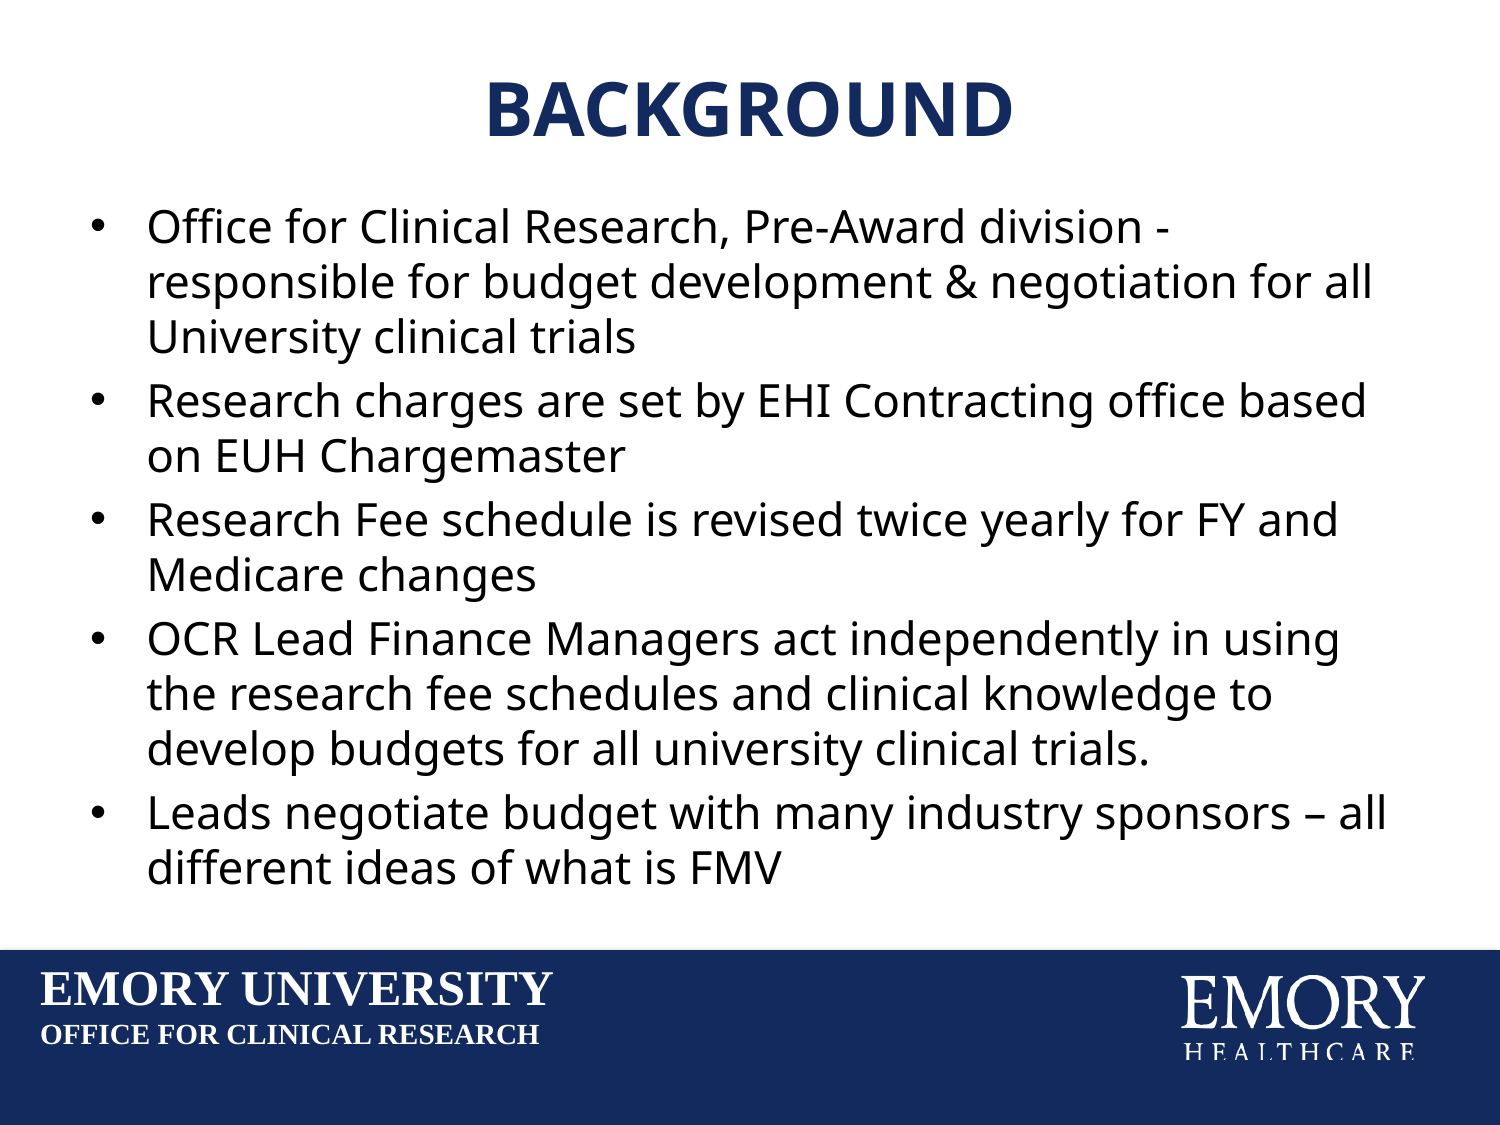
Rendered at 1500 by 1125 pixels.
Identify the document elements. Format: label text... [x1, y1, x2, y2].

text_box EMORY UNIVERSITY OFFICE FOR CLINICAL RESEARCH [25, 948, 618, 1058]
title Background [75, 45, 1425, 169]
list Office for Clinical Research, Pre-Award division - responsible for budget development & negotiation for all University clinical trials Research charges are set by EHI Contracting office based on EUH Chargemaster Research Fee schedule is revised twice yearly for FY and Medicare changes OCR Lead Finance Managers act independently in using the research fee schedules and clinical knowledge to develop budgets for all university clinical trials. Leads negotiate budget with many industry sponsors – all different ideas of what is FMV [75, 189, 1425, 948]
